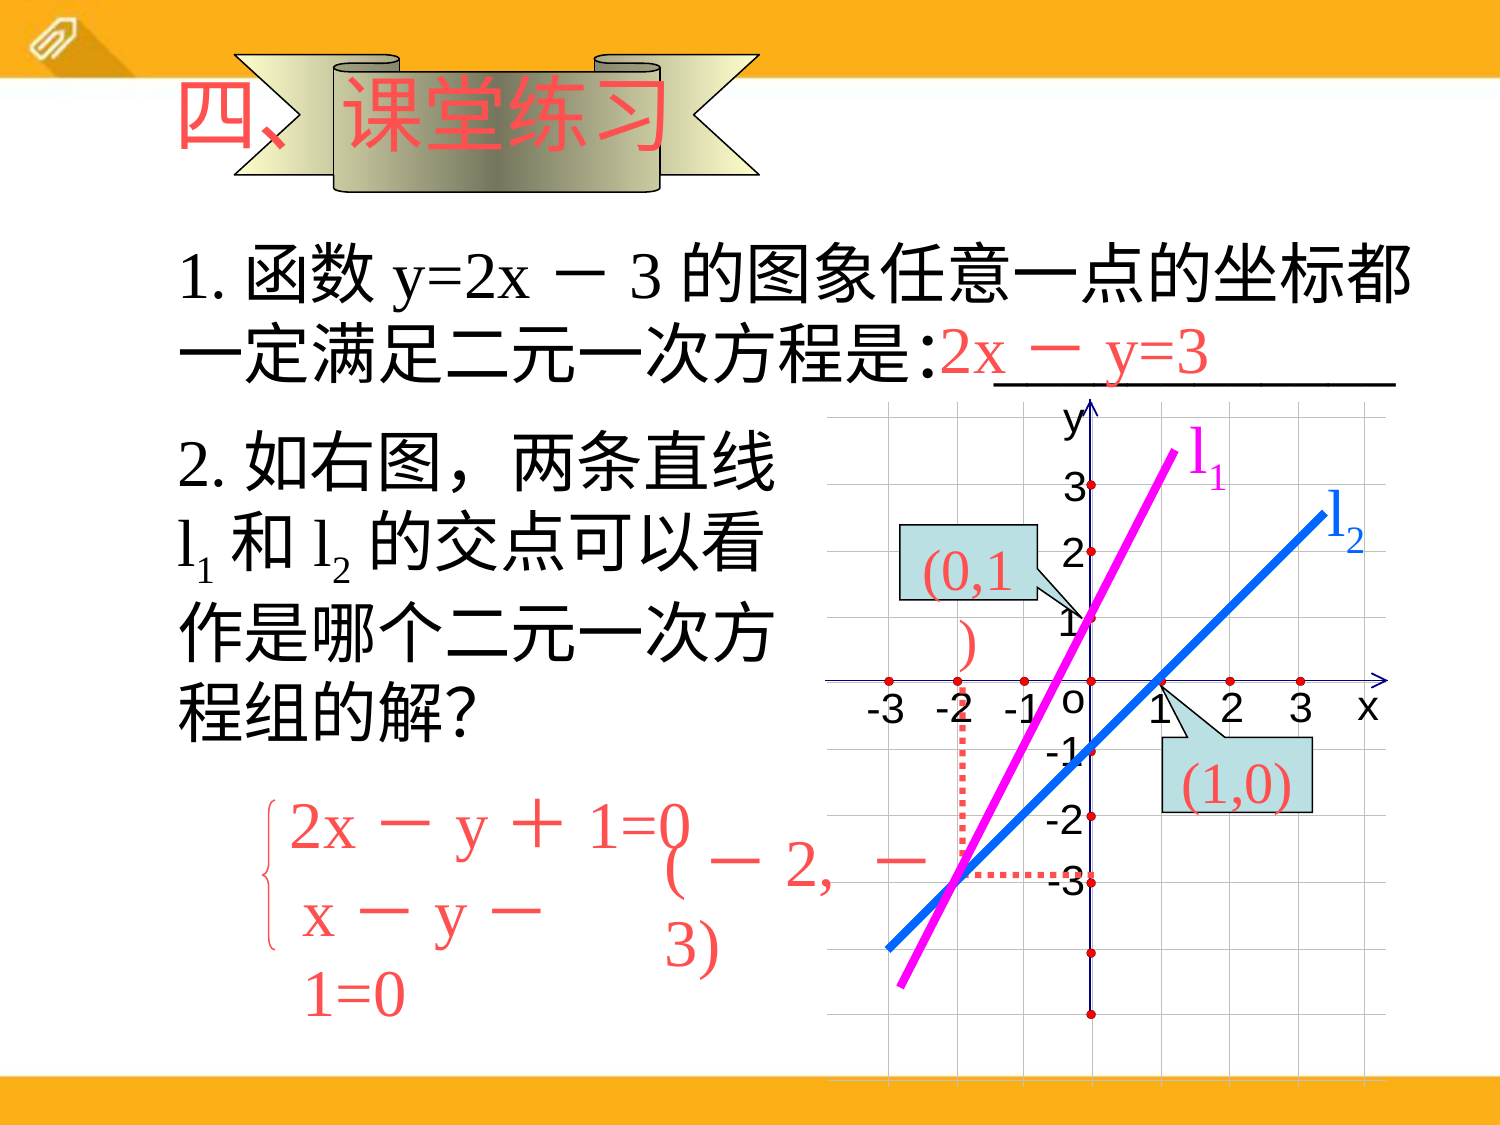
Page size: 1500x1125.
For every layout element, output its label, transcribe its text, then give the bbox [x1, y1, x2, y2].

text_box 2.如右图，两条直线l1和l2的交点可以看作是哪个二元一次方程组的解？ [162, 412, 644, 759]
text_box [159, 54, 760, 193]
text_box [262, 774, 644, 958]
text_box 2x－y=3 [924, 299, 1338, 395]
picture [0, 0, 1500, 1125]
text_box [649, 399, 1413, 1090]
text_box 1.函数y=2x－3的图象任意一点的坐标都一定满足二元一次方程是：____________ [162, 224, 1438, 400]
